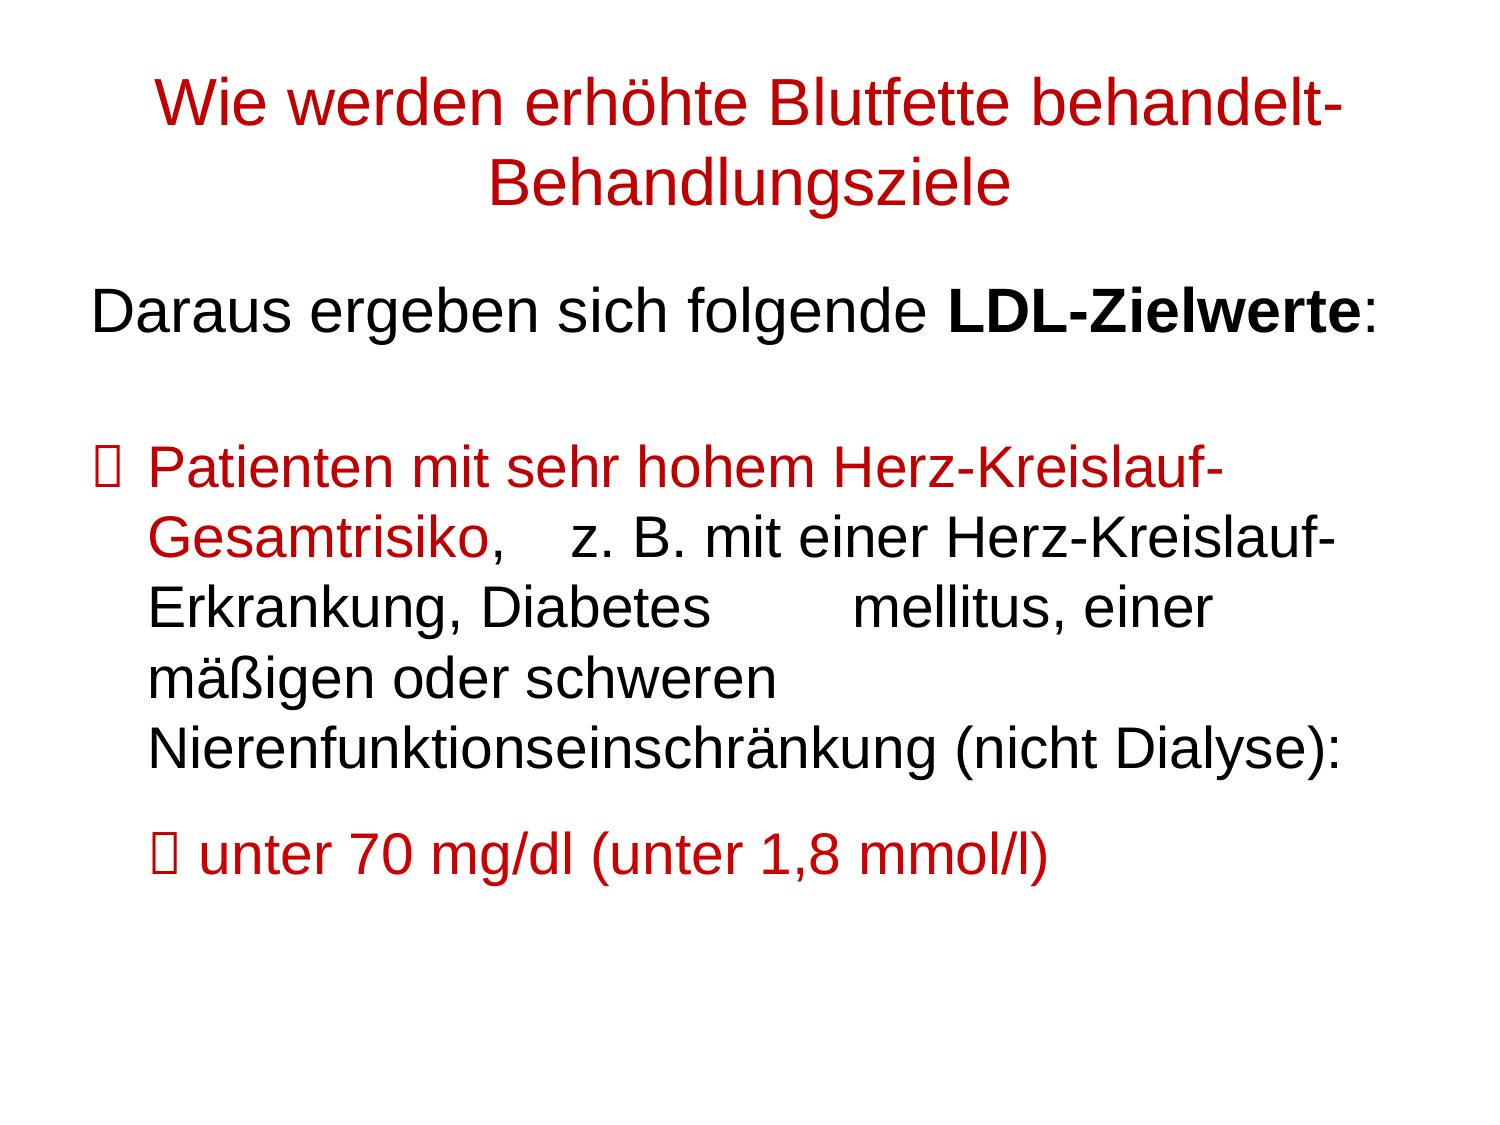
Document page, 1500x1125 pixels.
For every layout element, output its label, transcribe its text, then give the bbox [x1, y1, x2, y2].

title Wie werden erhöhte Blutfette behandelt- Behandlungsziele [75, 45, 1425, 233]
list Daraus ergeben sich folgende LDL-Zielwerte:  Patienten mit sehr hohem Herz-Kreislauf-Gesamtrisiko, z. B. mit einer Herz-Kreislauf-Erkrankung, Diabetes mellitus, einer mäßigen oder schweren Nierenfunktionseinschränkung (nicht Dialyse):  unter 70 mg/dl (unter 1,8 mmol/l) [75, 262, 1425, 1005]
